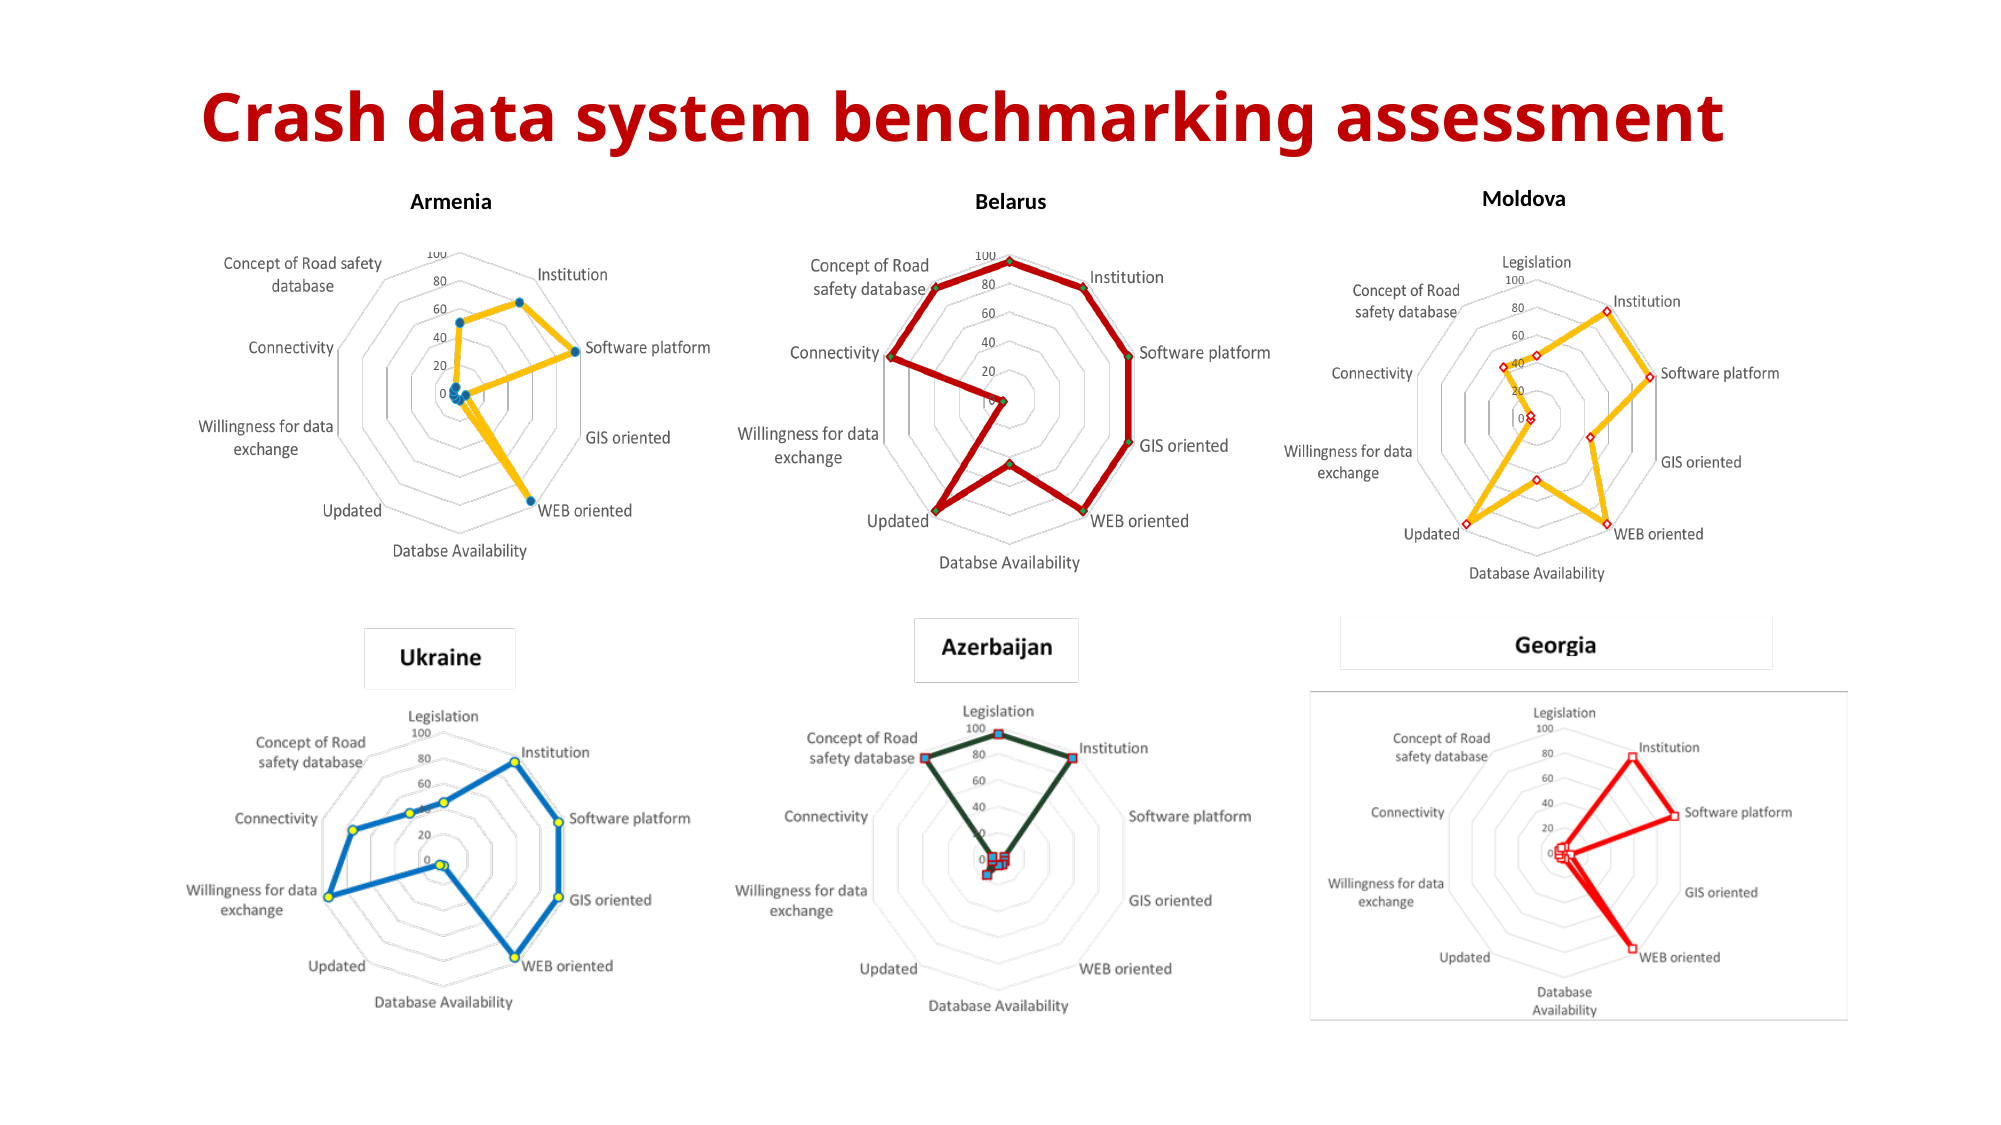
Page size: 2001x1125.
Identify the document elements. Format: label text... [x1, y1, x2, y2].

title Crash data system benchmarking assessment [109, 57, 1835, 183]
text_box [152, 184, 1848, 1035]
